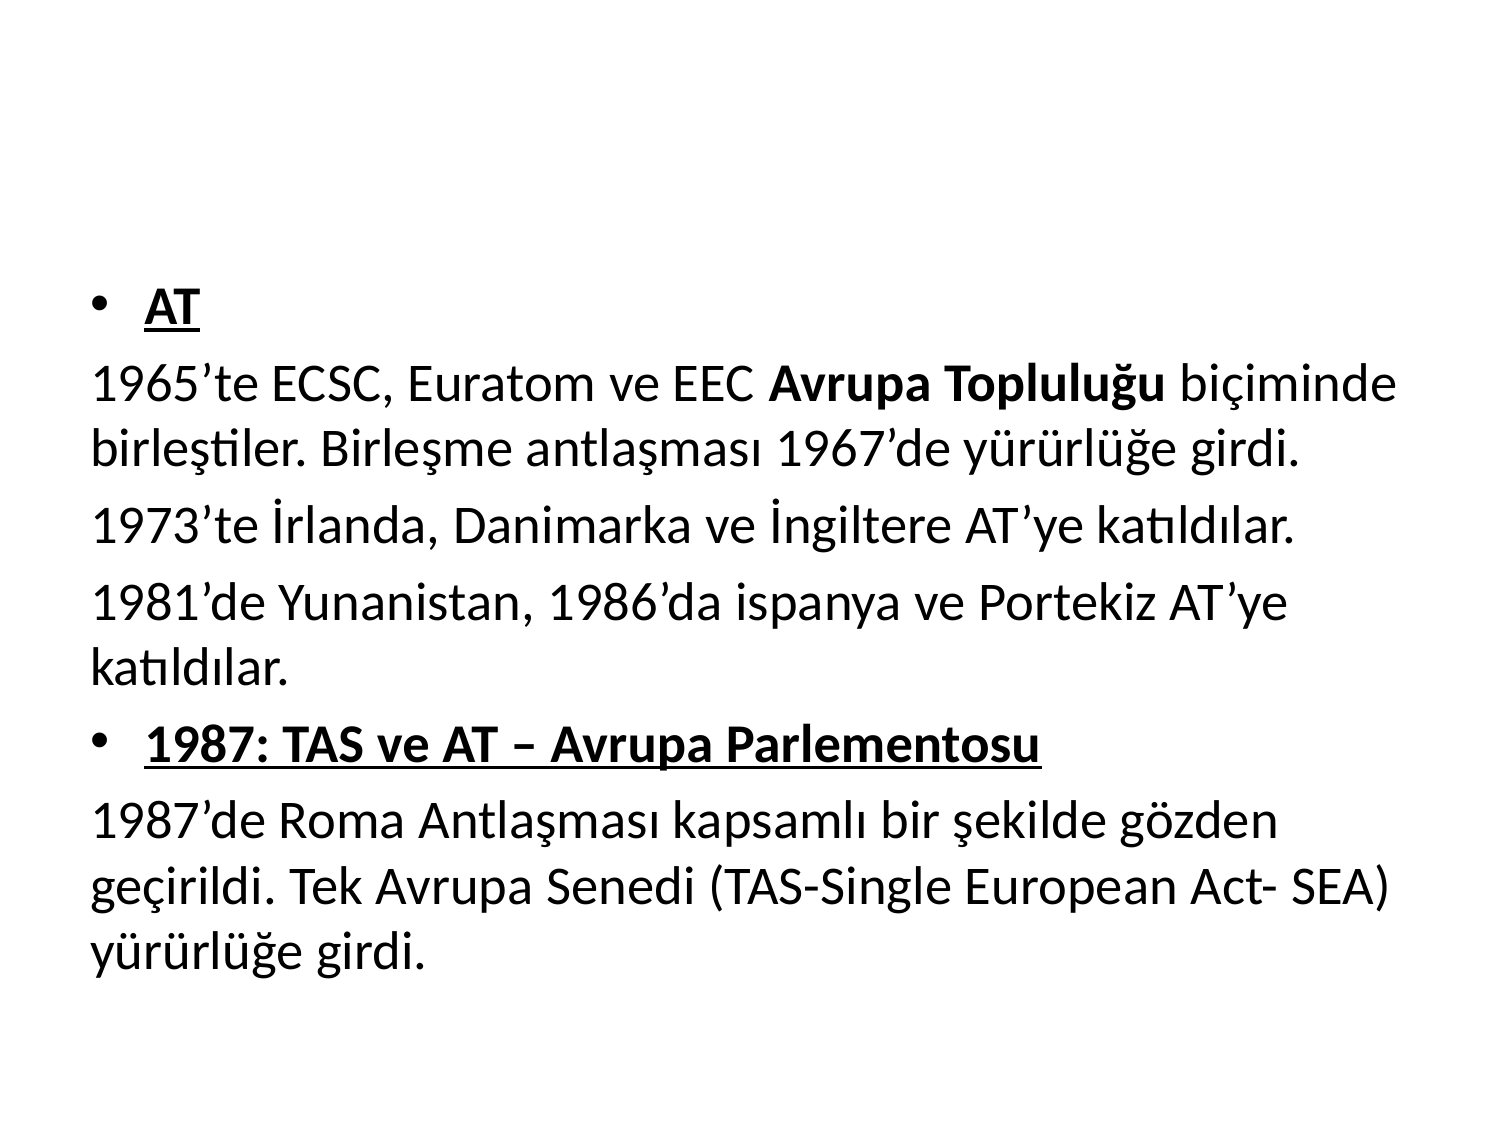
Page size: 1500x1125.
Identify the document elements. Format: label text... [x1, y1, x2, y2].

list AT 1965’te ECSC, Euratom ve EEC Avrupa Topluluğu biçiminde birleştiler. Birleşme antlaşması 1967’de yürürlüğe girdi. 1973’te İrlanda, Danimarka ve İngiltere AT’ye katıldılar. 1981’de Yunanistan, 1986’da ispanya ve Portekiz AT’ye katıldılar. 1987: TAS ve AT – Avrupa Parlementosu 1987’de Roma Antlaşması kapsamlı bir şekilde gözden geçirildi. Tek Avrupa Senedi (TAS-Single European Act- SEA) yürürlüğe girdi. [75, 262, 1425, 1005]
